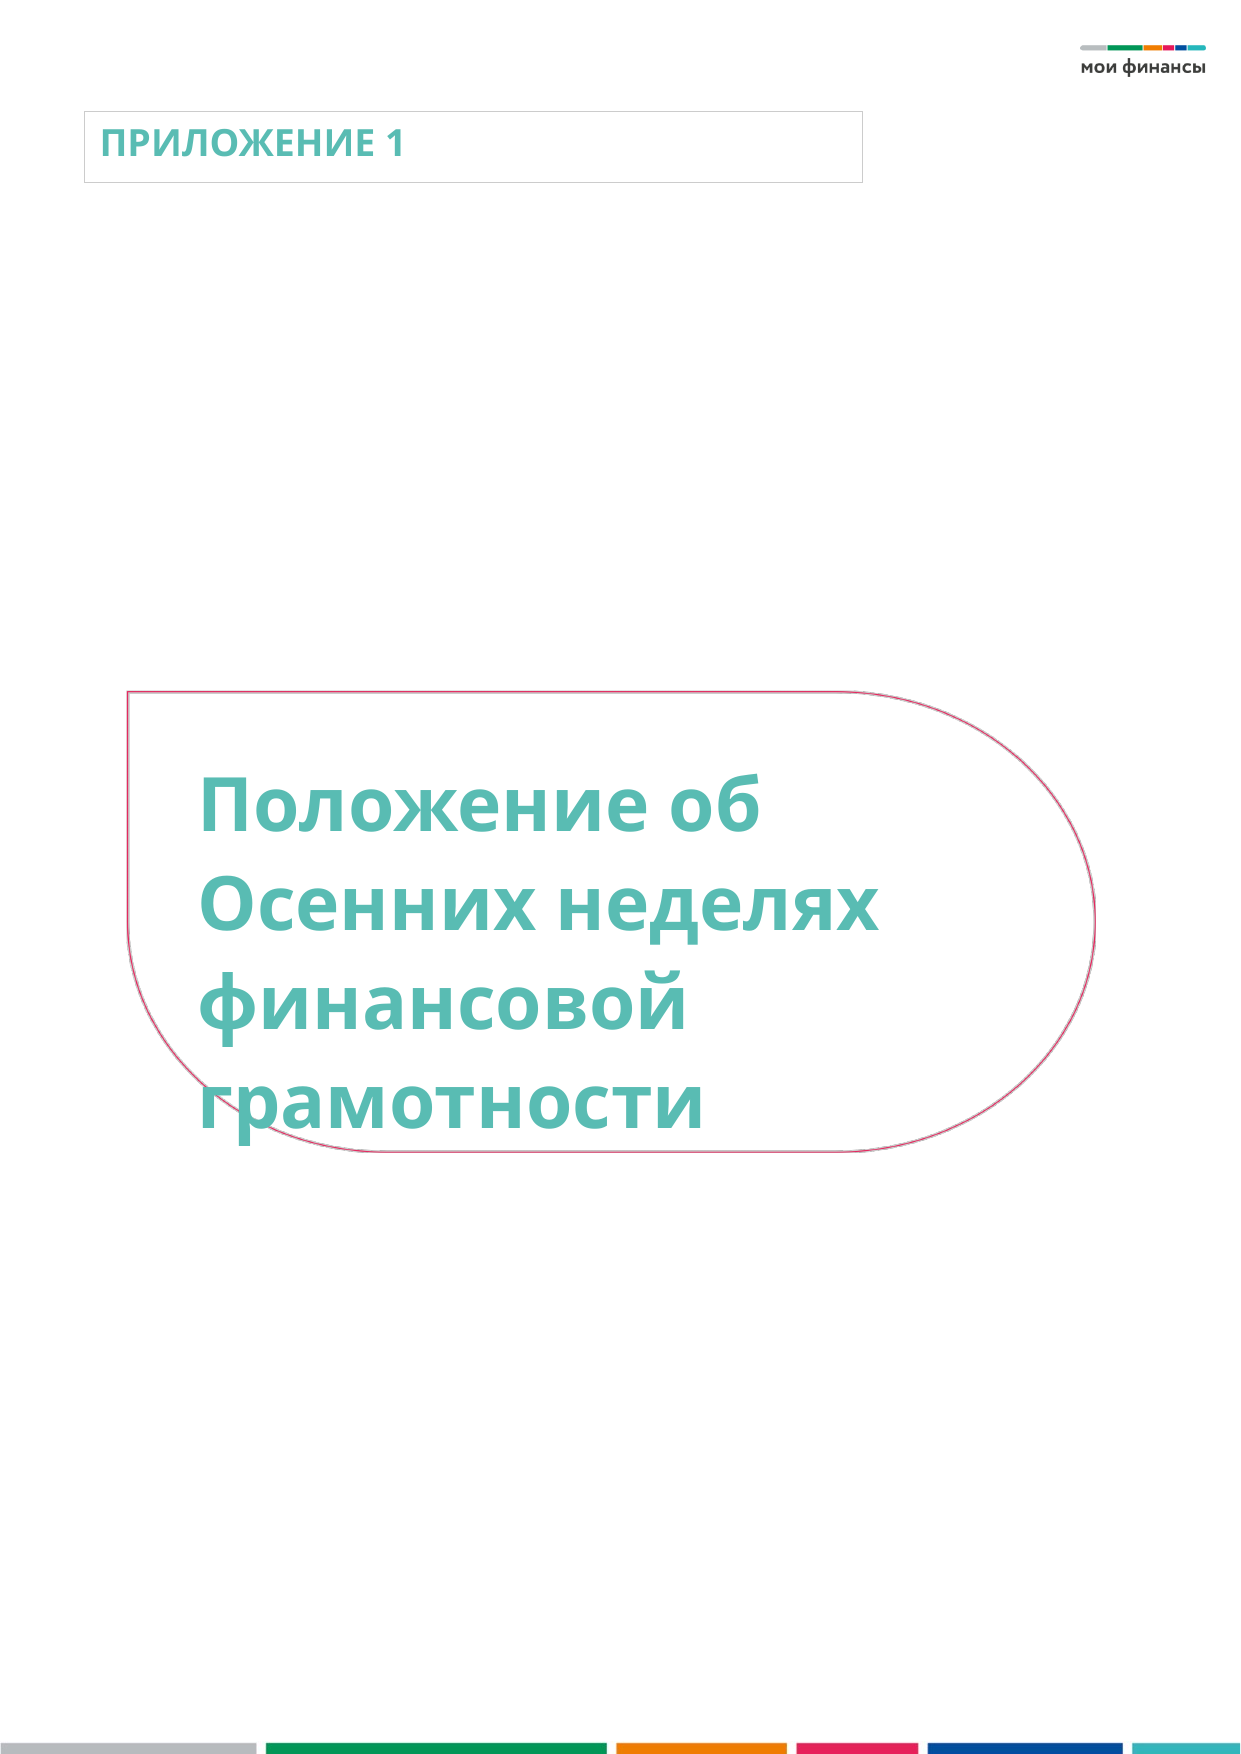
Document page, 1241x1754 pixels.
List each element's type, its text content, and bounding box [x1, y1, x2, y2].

text_box Положение об Осенних неделях финансовой грамотности [842, 740, 1083, 1151]
text_box ПРИЛОЖЕНИЕ 1 [84, 111, 863, 183]
picture [128, 437, 1095, 1406]
picture [1080, 45, 1206, 77]
text_box Положение об Осенних неделях финансовой грамотности [182, 740, 379, 1151]
picture [0, 1741, 1241, 1754]
